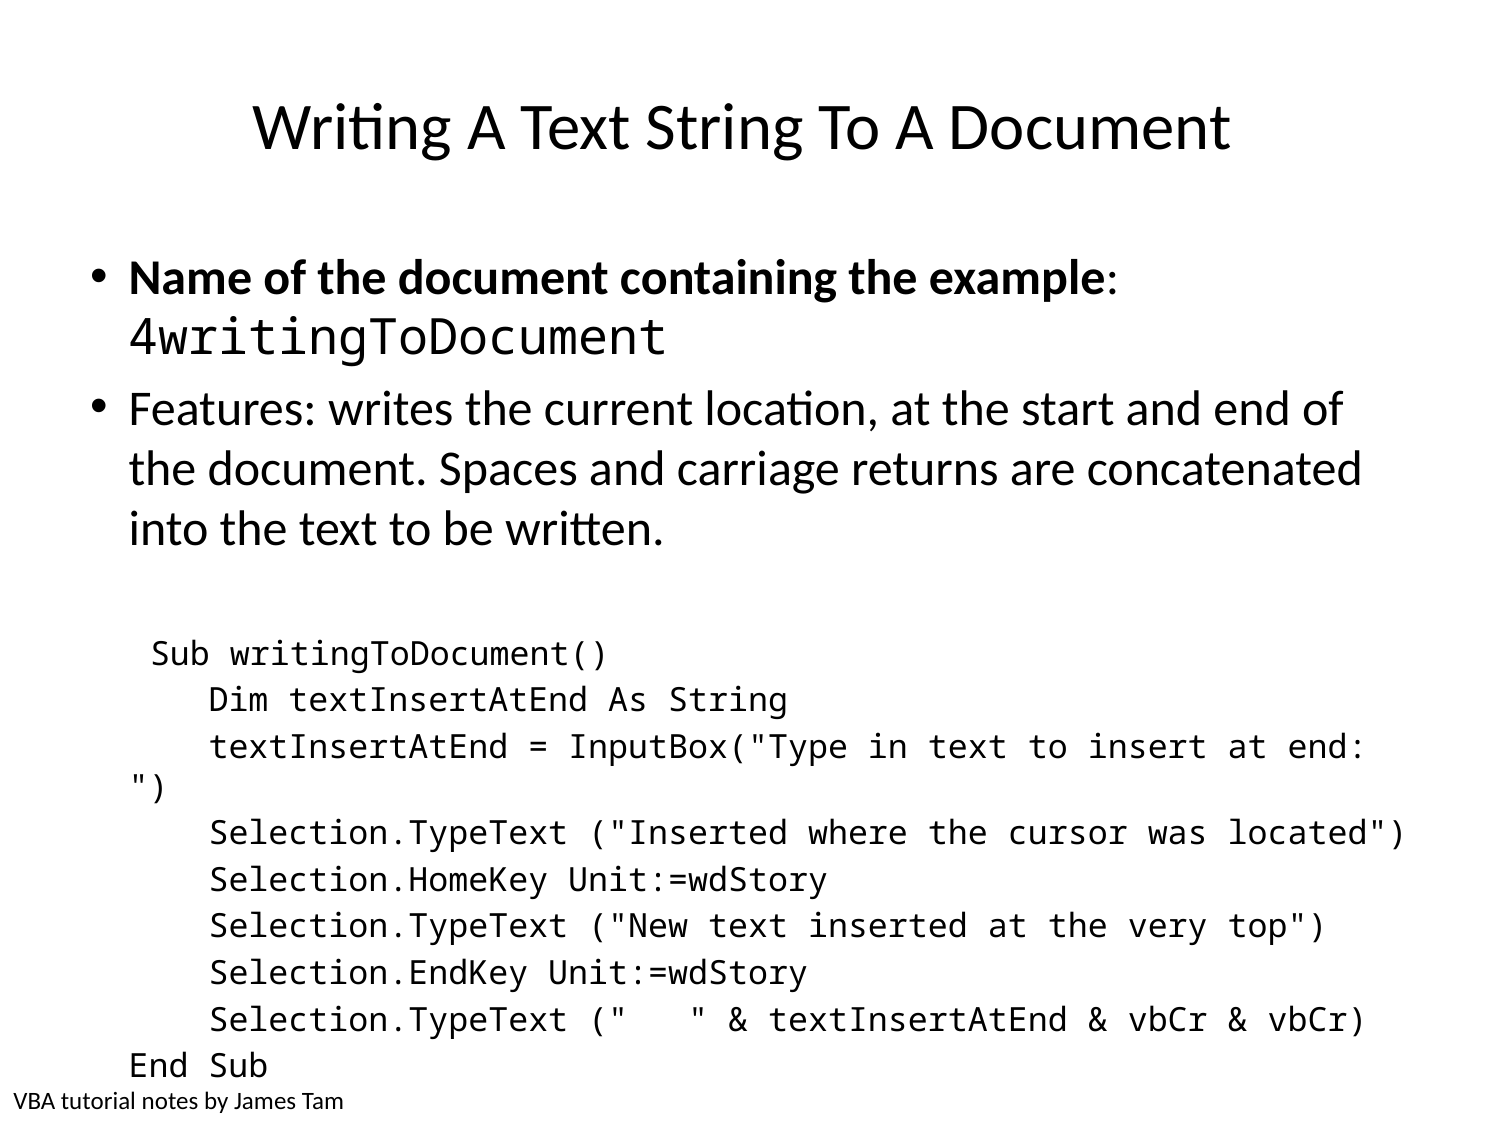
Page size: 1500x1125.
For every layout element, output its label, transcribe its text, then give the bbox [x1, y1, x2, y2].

list Name of the document containing the example: 4writingToDocument Features: writes the current location, at the start and end of the document. Spaces and carriage returns are concatenated into the text to be written. Sub writingToDocument() Dim textInsertAtEnd As String textInsertAtEnd = InputBox("Type in text to insert at end: ") Selection.TypeText ("Inserted where the cursor was located") Selection.HomeKey Unit:=wdStory Selection.TypeText ("New text inserted at the very top") Selection.EndKey Unit:=wdStory Selection.TypeText (" " & textInsertAtEnd & vbCr & vbCr) End Sub [75, 237, 1425, 1063]
title Writing A Text String To A Document [75, 45, 1425, 200]
